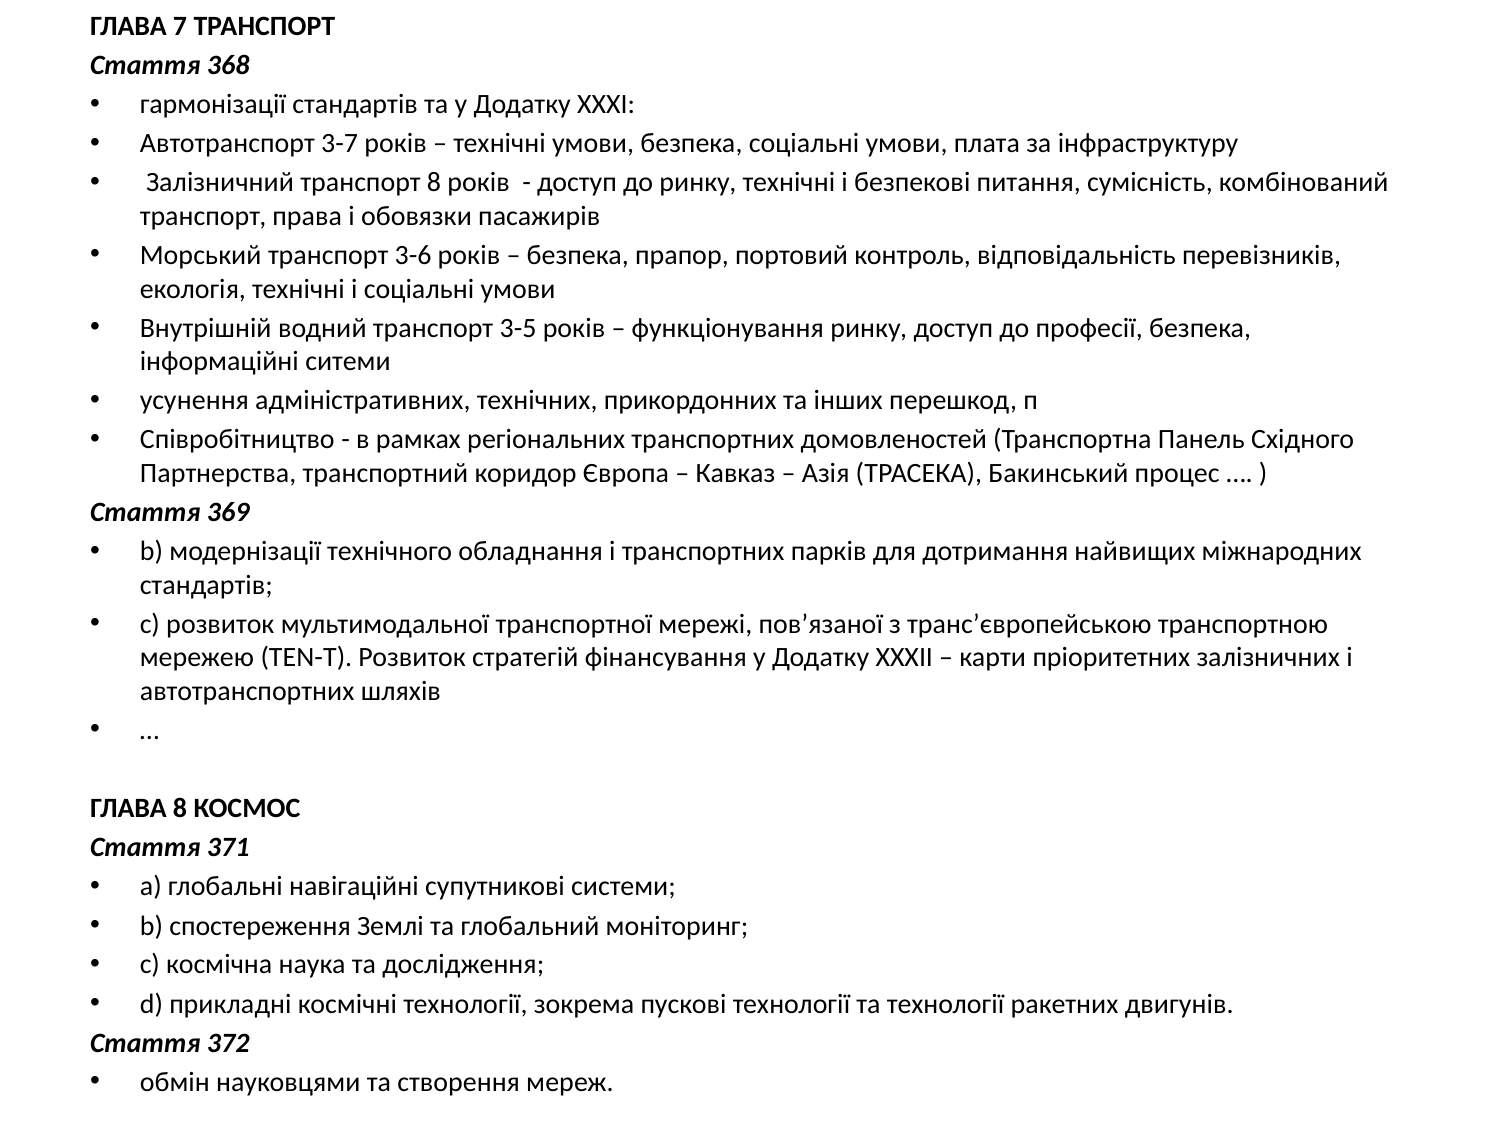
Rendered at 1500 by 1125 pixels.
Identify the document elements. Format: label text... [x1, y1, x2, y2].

list ГЛАВА 7 ТРАНСПОРТ Стаття 368 гармонізації стандартів та у Додатку XXXI: Автотранспорт 3-7 років – технічні умови, безпека, соціальні умови, плата за інфраструктуру Залізничний транспорт 8 років - доступ до ринку, технічні і безпекові питання, сумісність, комбінований транспорт, права і обовязки пасажирів Морський транспорт 3-6 років – безпека, прапор, портовий контроль, відповідальність перевізників, екологія, технічні і соціальні умови Внутрішній водний транспорт 3-5 років – функціонування ринку, доступ до професії, безпека, інформаційні ситеми усунення адміністративних, технічних, прикордонних та інших перешкод, п Співробітництво - в рамках регіональних транспортних домовленостей (Транспортна Панель Східного Партнерства, транспортний коридор Європа – Кавказ – Азія (ТРАСЕКА), Бакинський процес …. ) Стаття 369 b) модернізації технічного обладнання і транспортних парків для дотримання найвищих міжнародних стандартів; c) розвиток мультимодальної транспортної мережі, пов’язаної з транс’європейською транспортною мережею (TEN-T). Розвиток стратегій фінансування у Додатку XXXII – карти пріоритетних залізничних і автотранспортних шляхів … ГЛАВА 8 КОСМОС Стаття 371 a) глобальні навігаційні супутникові системи; b) спостереження Землі та глобальний моніторинг; c) космічна наука та дослідження; d) прикладні космічні технології, зокрема пускові технології та технології ракетних двигунів. Стаття 372 обмін науковцями та створення мереж. [75, 0, 1425, 1125]
